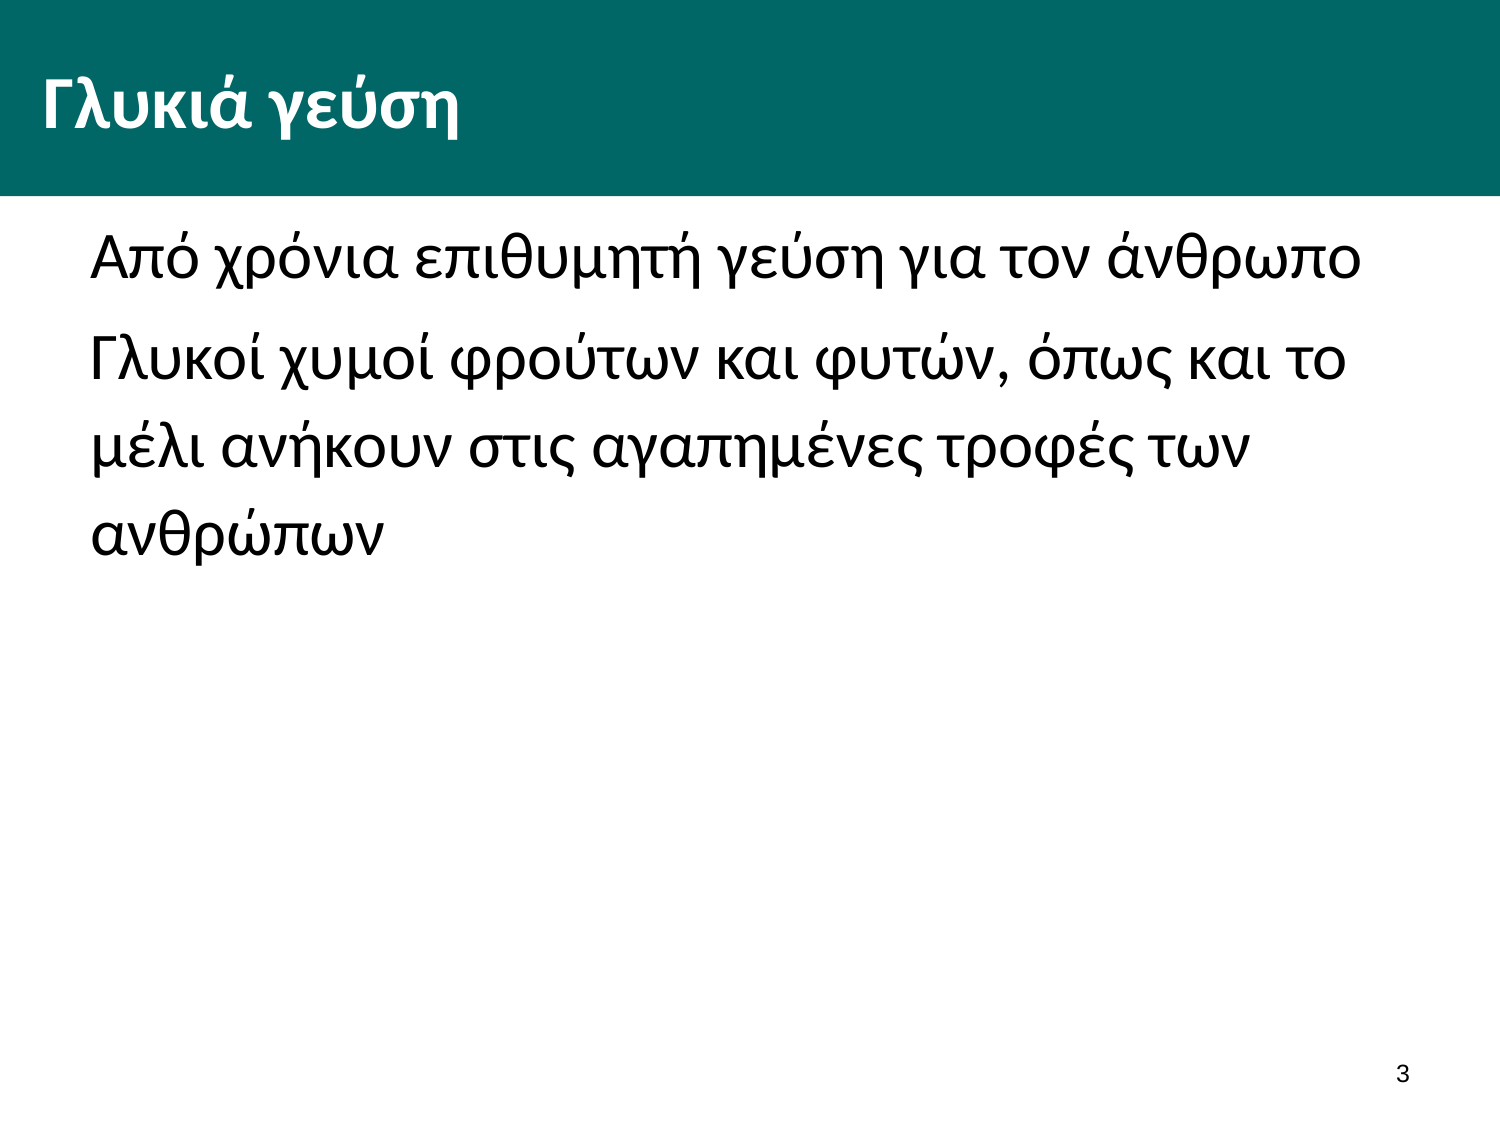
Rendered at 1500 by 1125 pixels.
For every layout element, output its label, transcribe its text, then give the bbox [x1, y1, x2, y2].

title Γλυκιά γεύση [0, 0, 1500, 197]
slide_number 2 [1074, 1042, 1425, 1103]
list Από χρόνια επιθυμητή γεύση για τον άνθρωπο Γλυκοί χυμοί φρούτων και φυτών, όπως και το μέλι ανήκουν στις αγαπημένες τροφές των ανθρώπων [75, 196, 1425, 1024]
